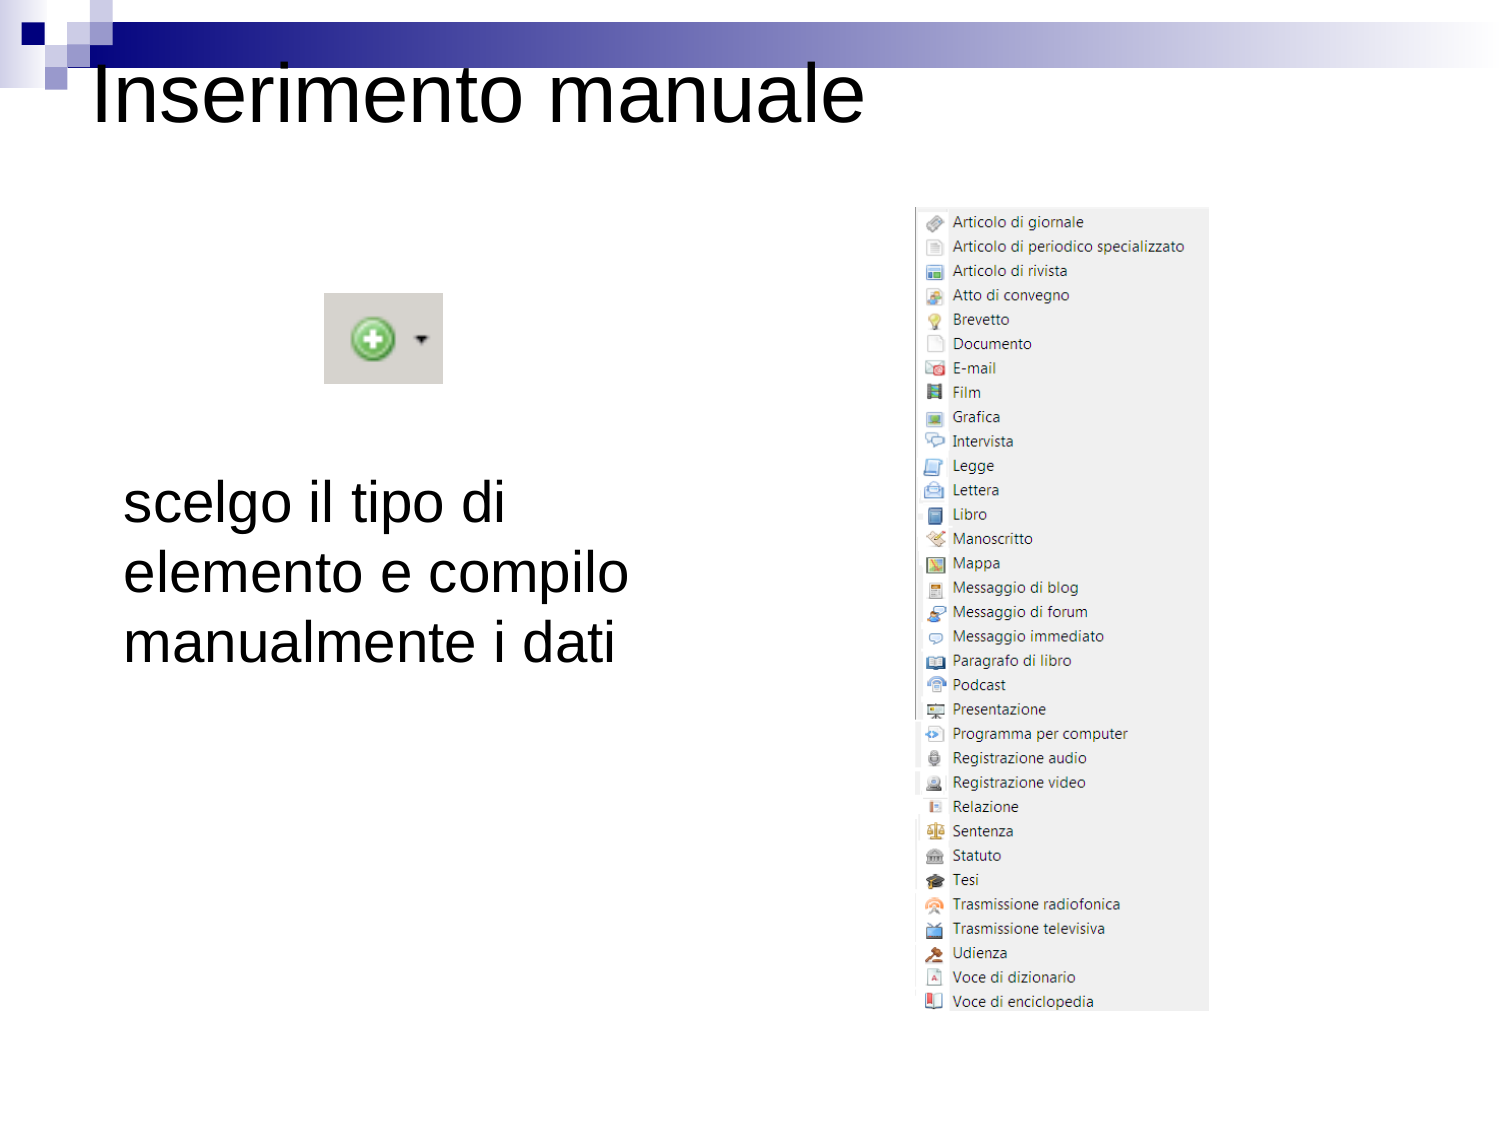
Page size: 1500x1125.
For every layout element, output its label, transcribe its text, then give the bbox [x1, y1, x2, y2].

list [324, 293, 444, 385]
title Inserimento manuale [74, 44, 1426, 233]
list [915, 207, 1209, 1012]
list scelgo il tipo di elemento e compilo manualmente i dati [52, 293, 716, 1037]
